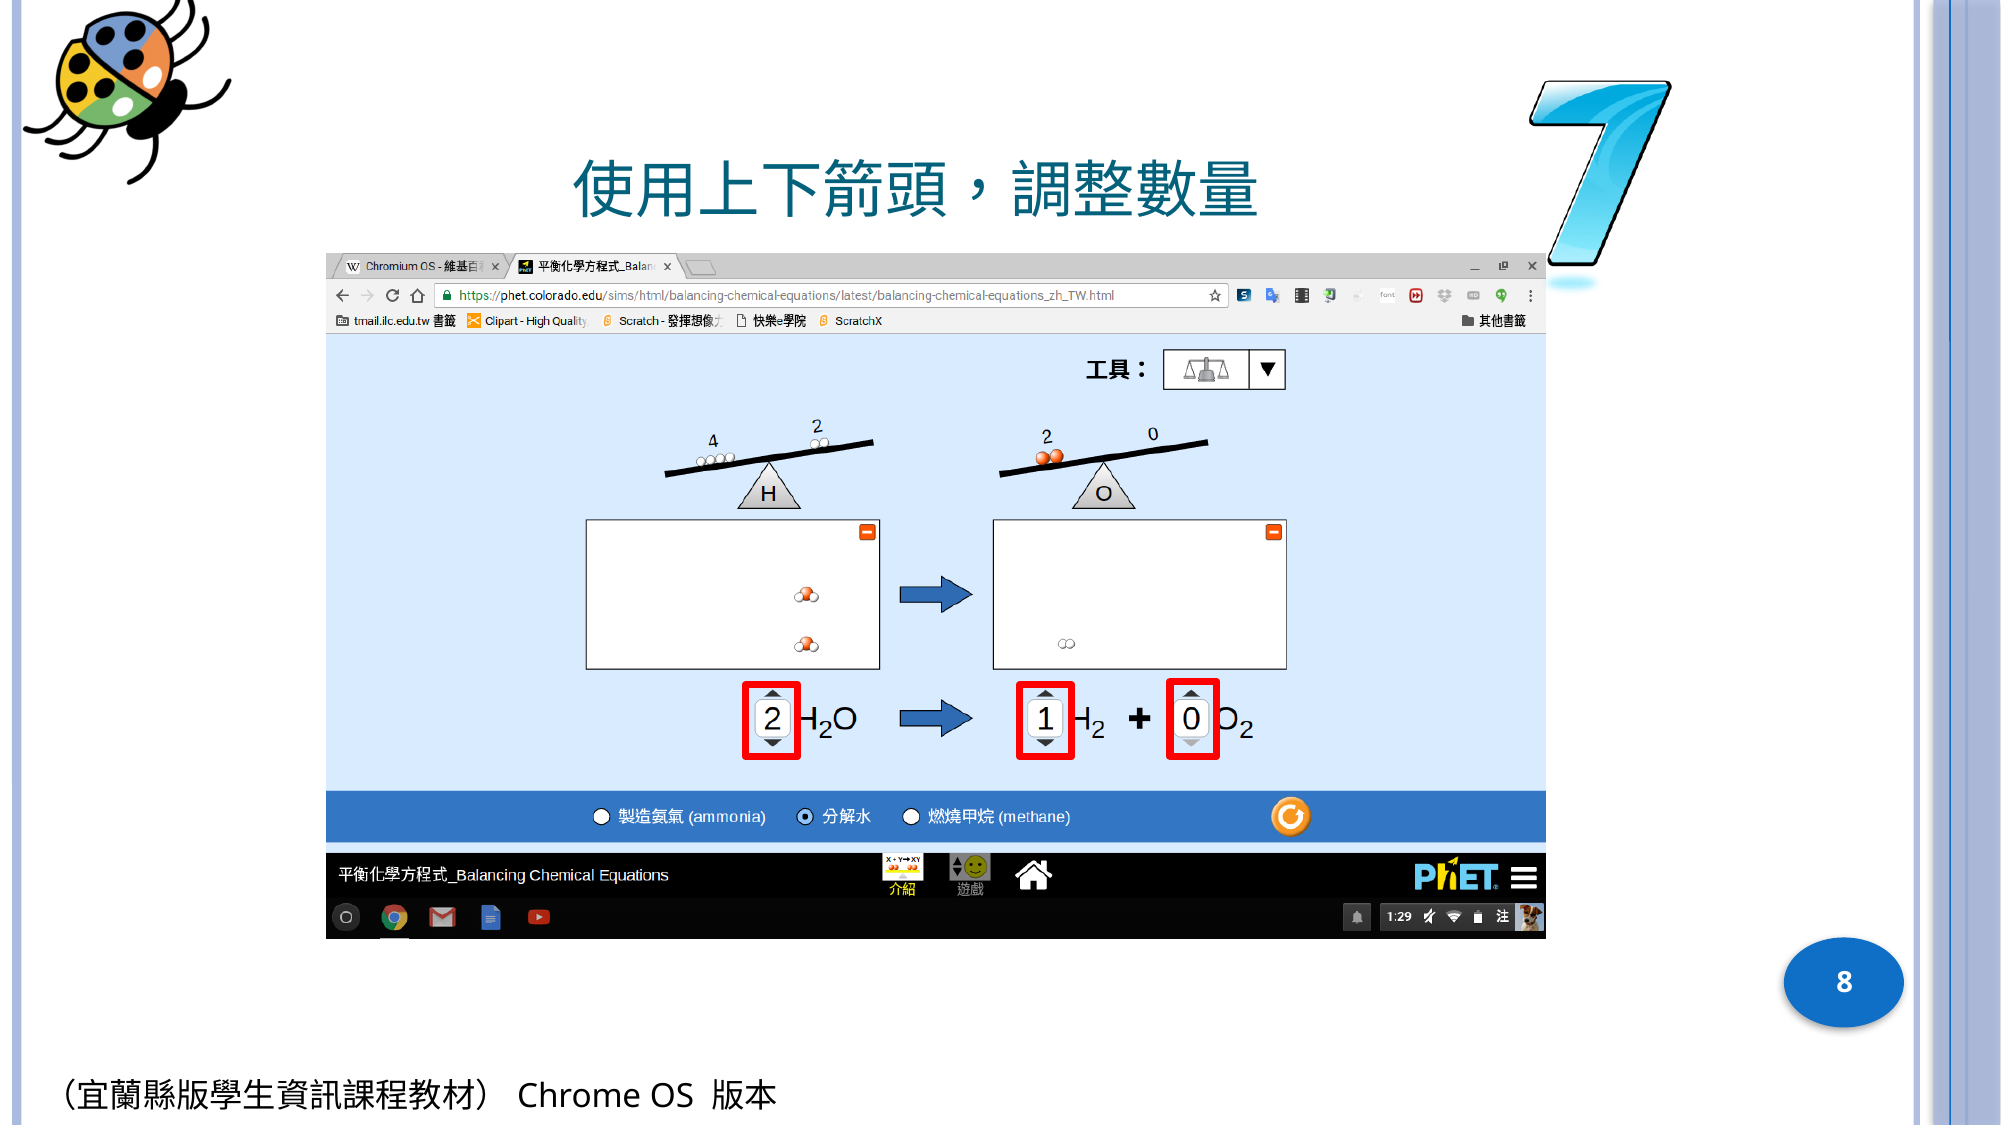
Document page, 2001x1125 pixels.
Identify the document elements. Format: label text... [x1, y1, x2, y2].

picture [326, 62, 1719, 940]
picture [2, 0, 240, 205]
slide_number 8 [1777, 940, 1912, 1027]
title 使用上下箭頭，調整數量 [99, 45, 1734, 233]
